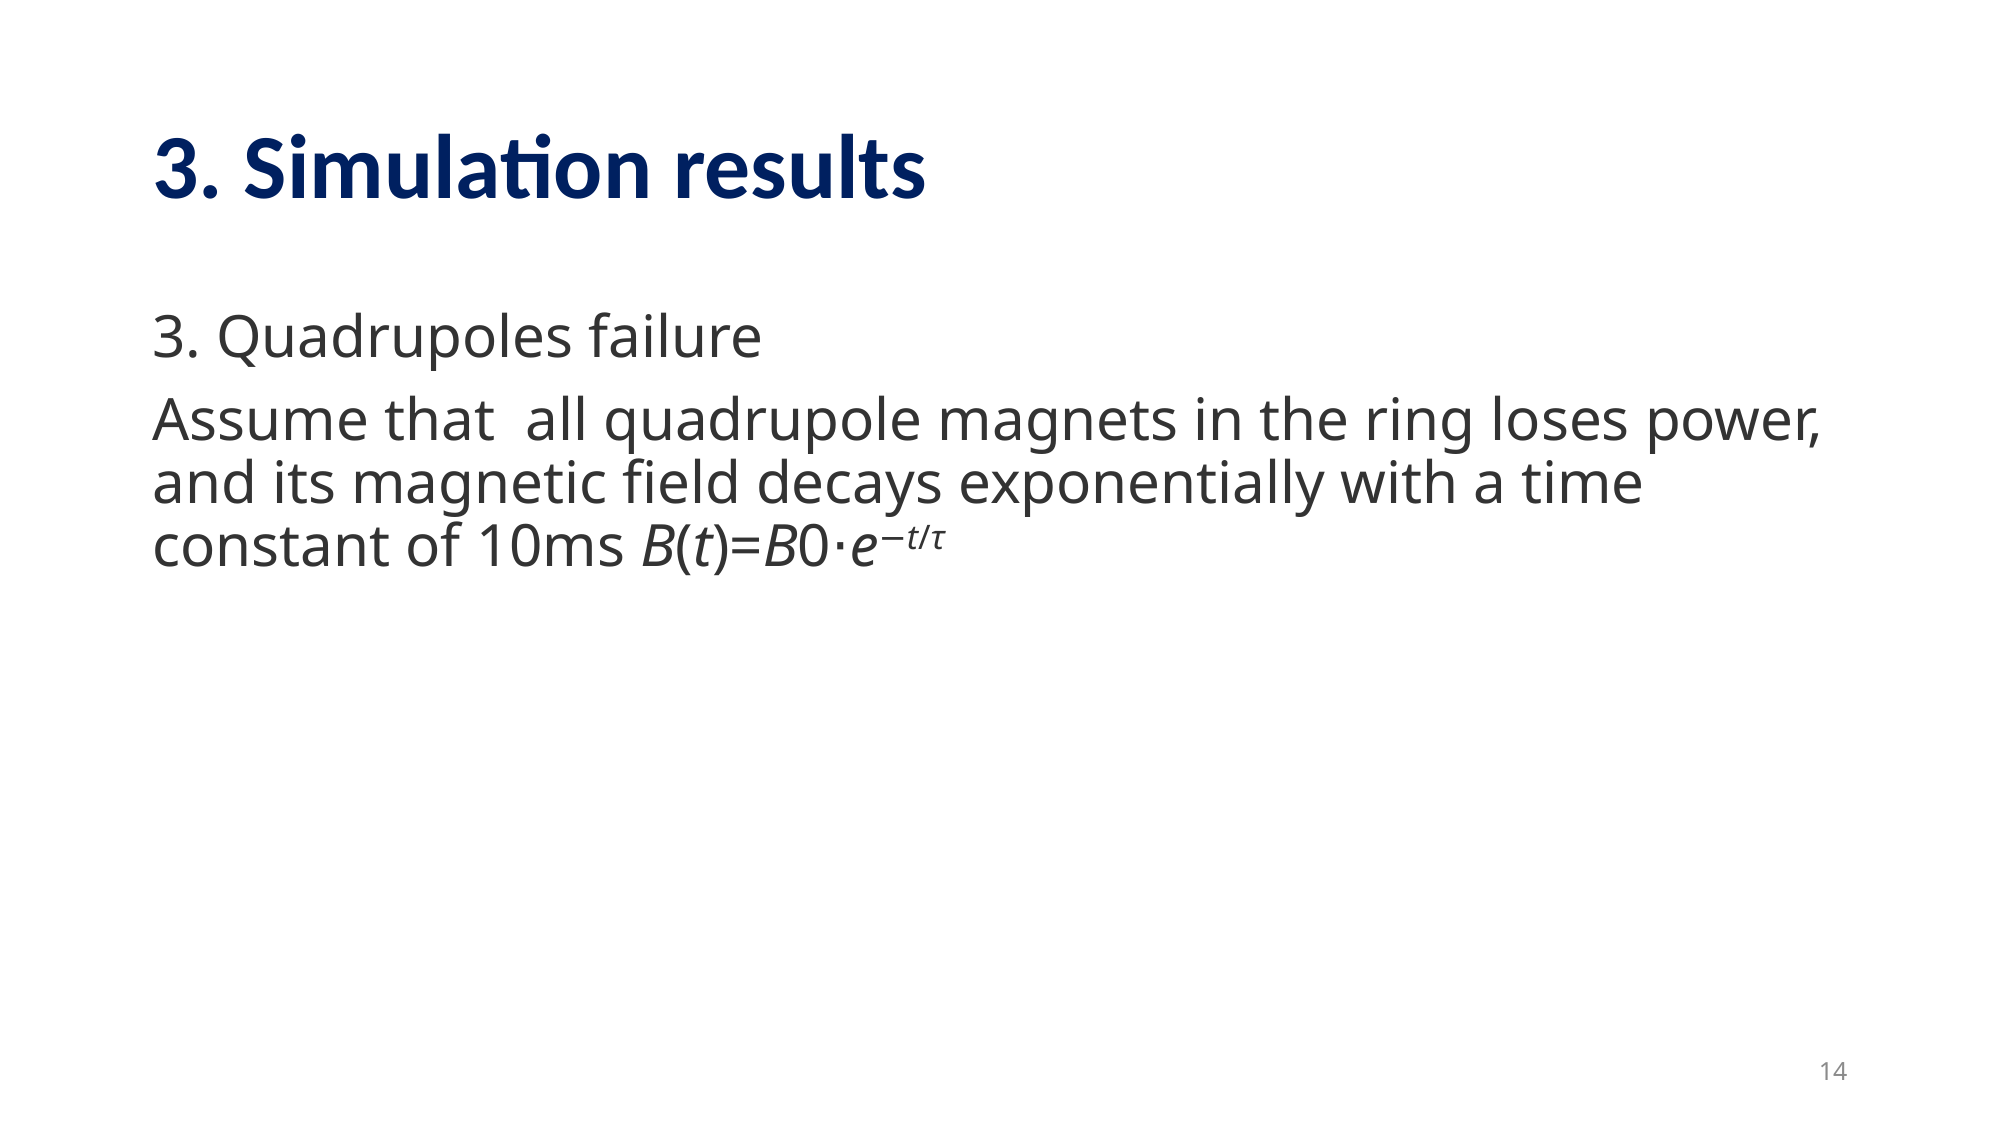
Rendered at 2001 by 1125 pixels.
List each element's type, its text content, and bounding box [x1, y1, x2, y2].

list 3. Quadrupoles failure Assume that all quadrupole magnets in the ring loses power, and its magnetic field decays exponentially with a time constant of 10ms B(t)=B0​⋅e−t/τ [137, 299, 1891, 714]
title 3. Simulation results [137, 59, 1863, 278]
slide_number 14 [1412, 1042, 1863, 1103]
